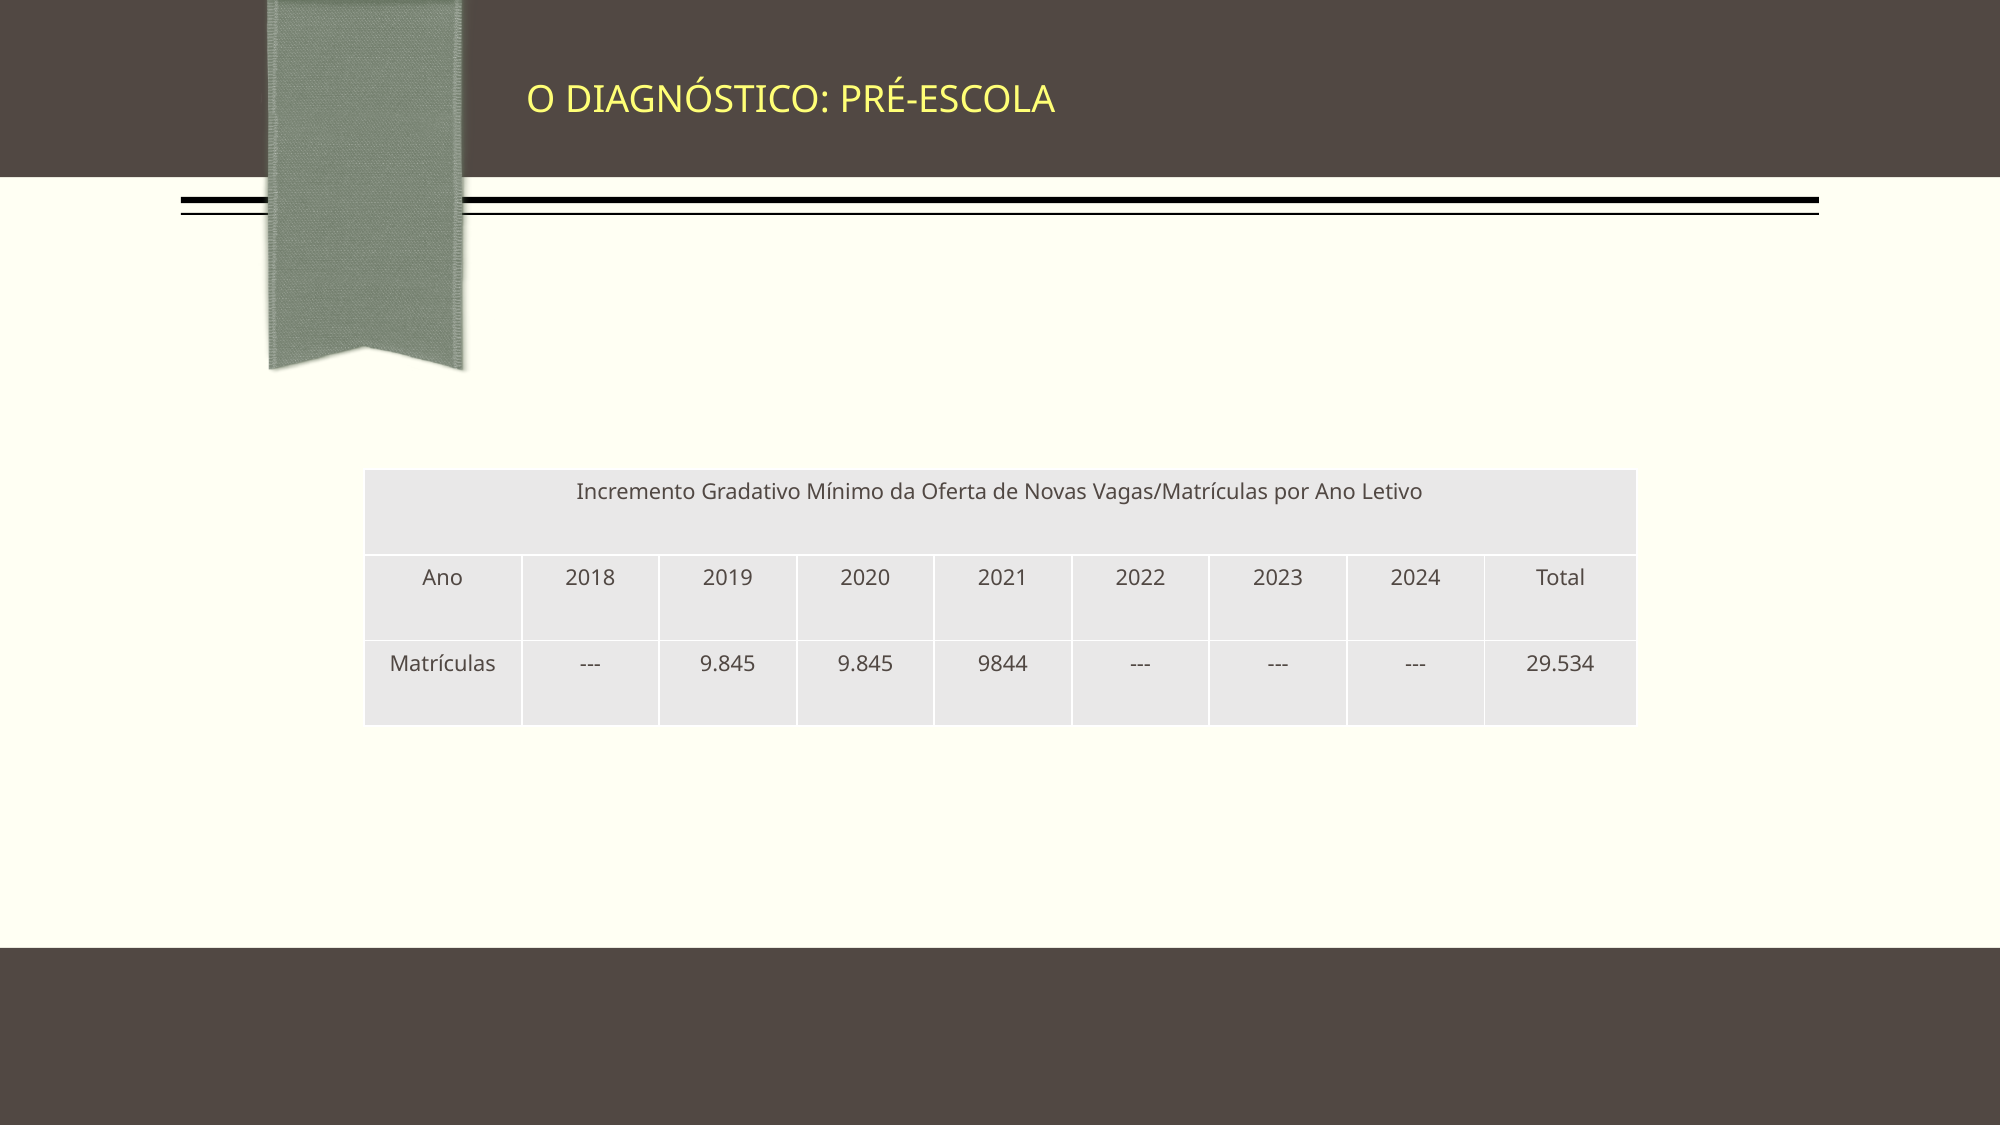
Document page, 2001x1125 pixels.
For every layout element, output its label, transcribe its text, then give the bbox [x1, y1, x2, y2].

table_header Incremento Gradativo Mínimo da Oferta de Novas Vagas/Matrículas por Ano Letivo [365, 470, 1636, 554]
table_cell Total [1485, 556, 1636, 640]
table_cell 9.845 [798, 641, 933, 725]
table_cell 9.845 [660, 641, 796, 725]
text_box O DIAGNÓSTICO: PRÉ-ESCOLA [511, 67, 1763, 128]
table_cell 2024 [1348, 556, 1484, 640]
table_cell Matrículas [365, 641, 521, 725]
table_cell 9844 [935, 641, 1071, 725]
picture [217, 0, 504, 376]
table_cell 2023 [1210, 556, 1346, 640]
table_cell 2020 [798, 556, 933, 640]
table_cell --- [1348, 641, 1484, 725]
table_cell 2021 [935, 556, 1071, 640]
table_cell --- [523, 641, 658, 725]
table_cell 2019 [660, 556, 796, 640]
table_cell --- [1073, 641, 1208, 725]
table_cell 2018 [523, 556, 658, 640]
table_cell Ano [365, 556, 521, 640]
table_cell --- [1210, 641, 1346, 725]
table_cell 29.534 [1485, 641, 1636, 725]
table_cell 2022 [1073, 556, 1208, 640]
